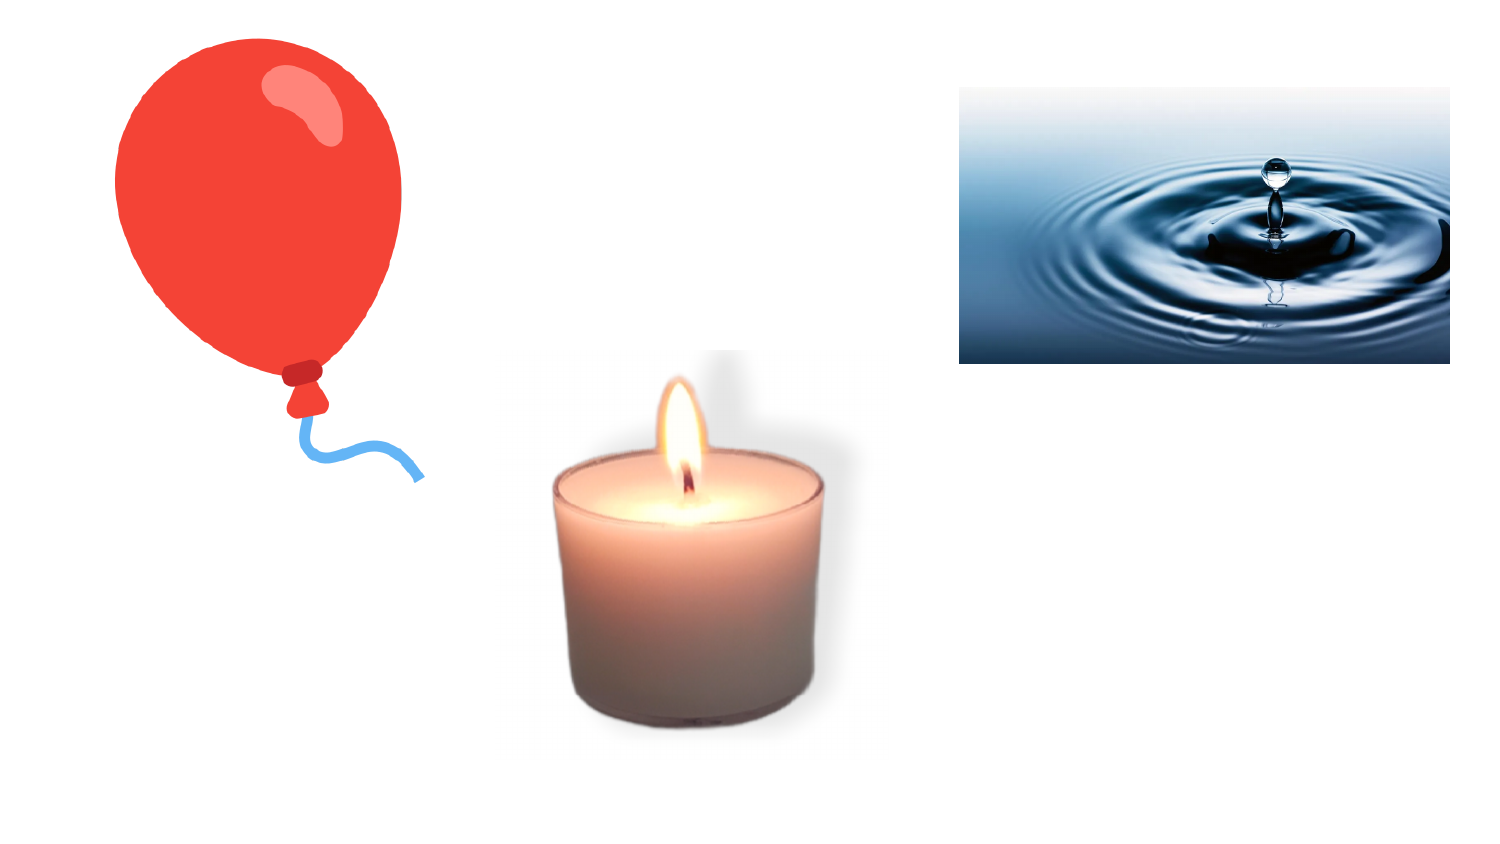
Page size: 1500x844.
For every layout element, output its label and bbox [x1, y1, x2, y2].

picture [24, 24, 889, 760]
picture [958, 87, 1450, 364]
